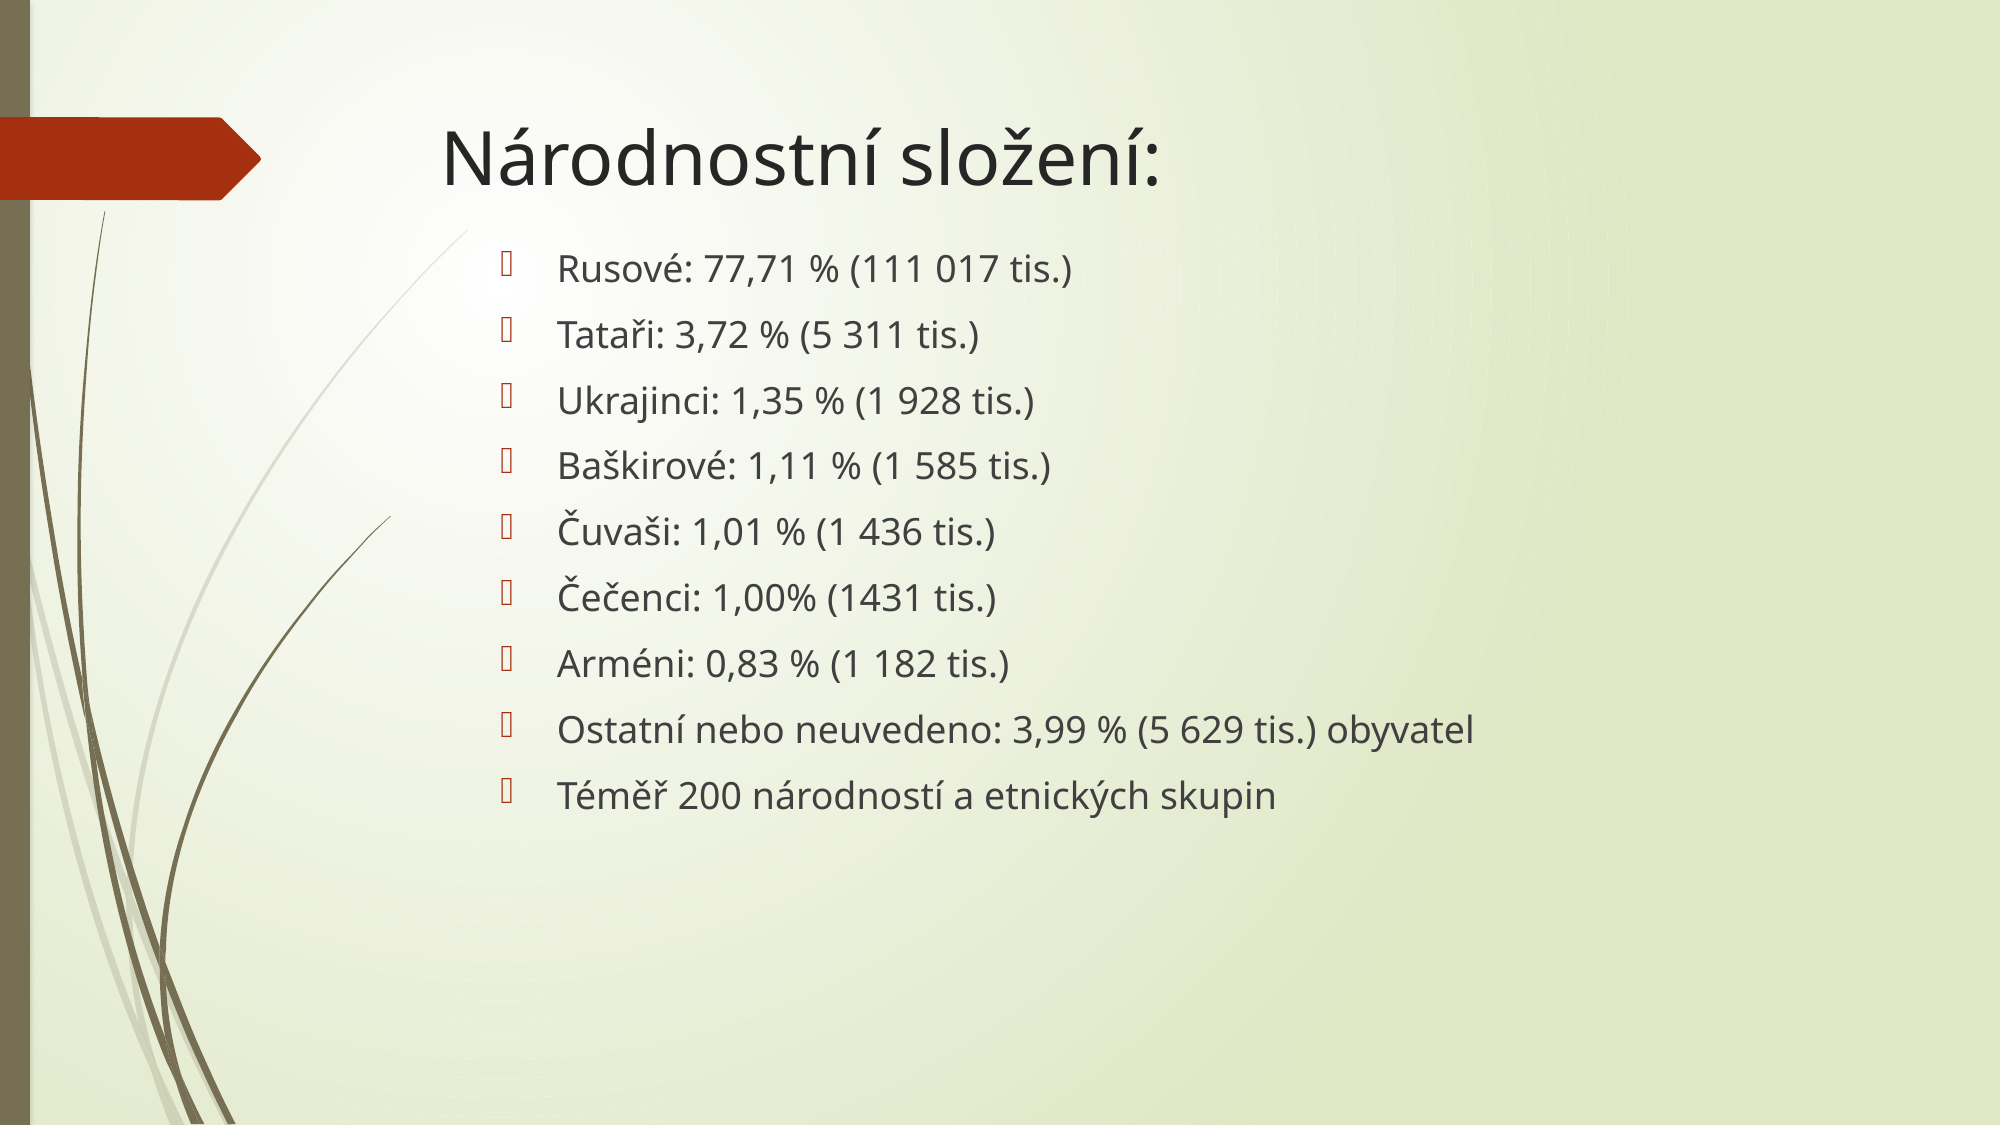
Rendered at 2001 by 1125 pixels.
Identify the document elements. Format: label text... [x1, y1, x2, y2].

title Národnostní složení: [425, 102, 1888, 313]
list Rusové: 77,71 % (111 017 tis.) Tataři: 3,72 % (5 311 tis.) Ukrajinci: 1,35 % (1 928 tis.) Baškirové: 1,11 % (1 585 tis.) Čuvaši: 1,01 % (1 436 tis.) Čečenci: 1,00% (1431 tis.) Arméni: 0,83 % (1 182 tis.) Ostatní nebo neuvedeno: 3,99 % (5 629 tis.) obyvatel Téměř 200 národností a etnických skupin [485, 237, 1716, 1125]
